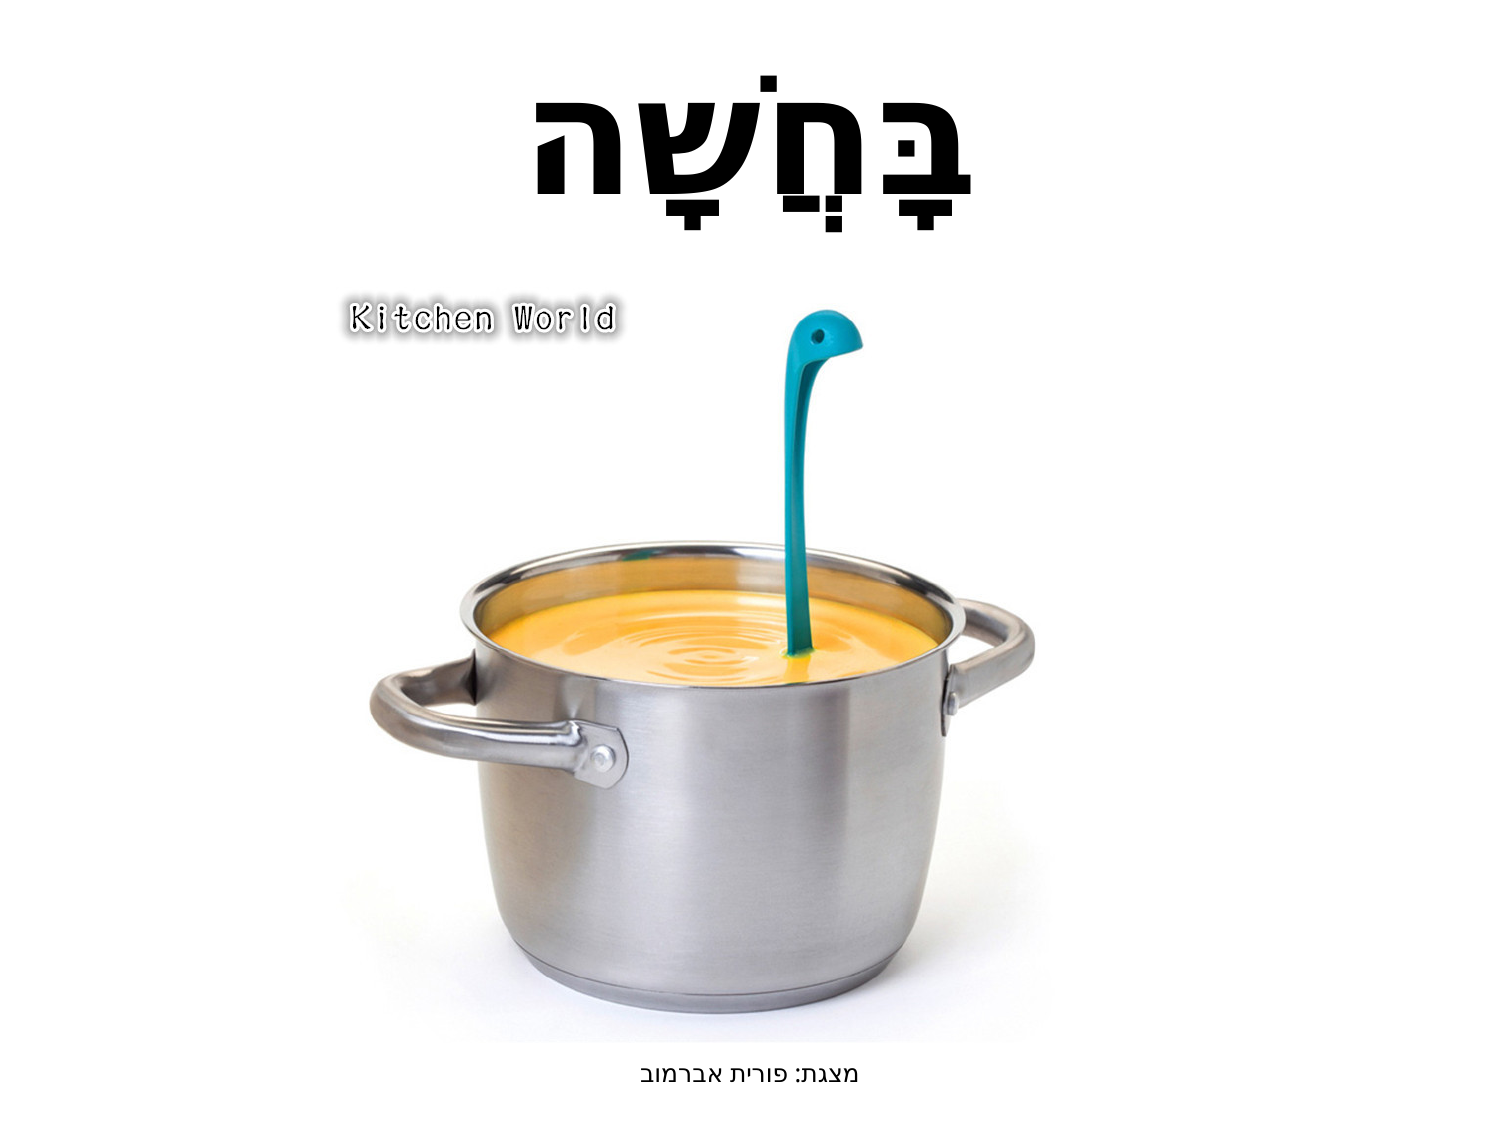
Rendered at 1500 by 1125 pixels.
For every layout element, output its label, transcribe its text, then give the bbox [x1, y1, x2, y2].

footer מצגת: פורית אברמוב [512, 1051, 988, 1103]
picture [312, 255, 1101, 1043]
title בָּחֲשָׁה [0, 7, 1500, 249]
